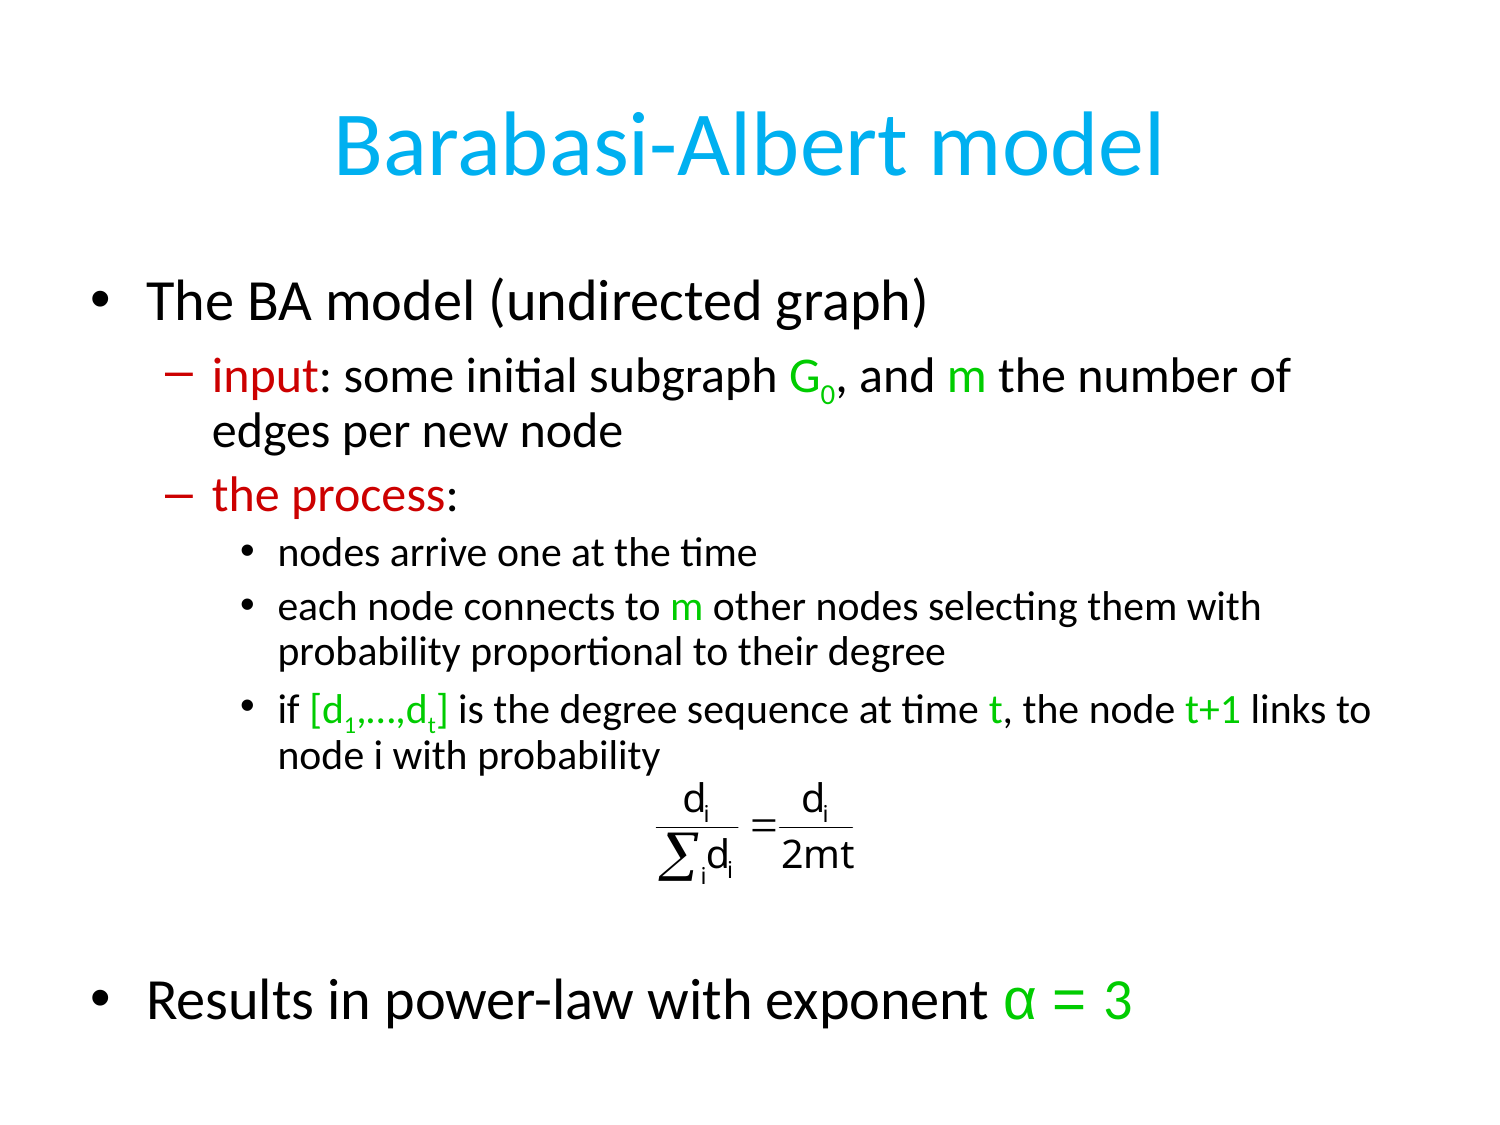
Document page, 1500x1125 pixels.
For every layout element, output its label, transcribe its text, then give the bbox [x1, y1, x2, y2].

title Barabasi-Albert model [75, 45, 1425, 233]
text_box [649, 774, 861, 894]
list The BA model (undirected graph) input: some initial subgraph G0, and m the number of edges per new node the process: nodes arrive one at the time each node connects to m other nodes selecting them with probability proportional to their degree if [d1,…,dt] is the degree sequence at time t, the node t+1 links to node i with probability Results in power-law with exponent α = 3 [75, 262, 1425, 1005]
